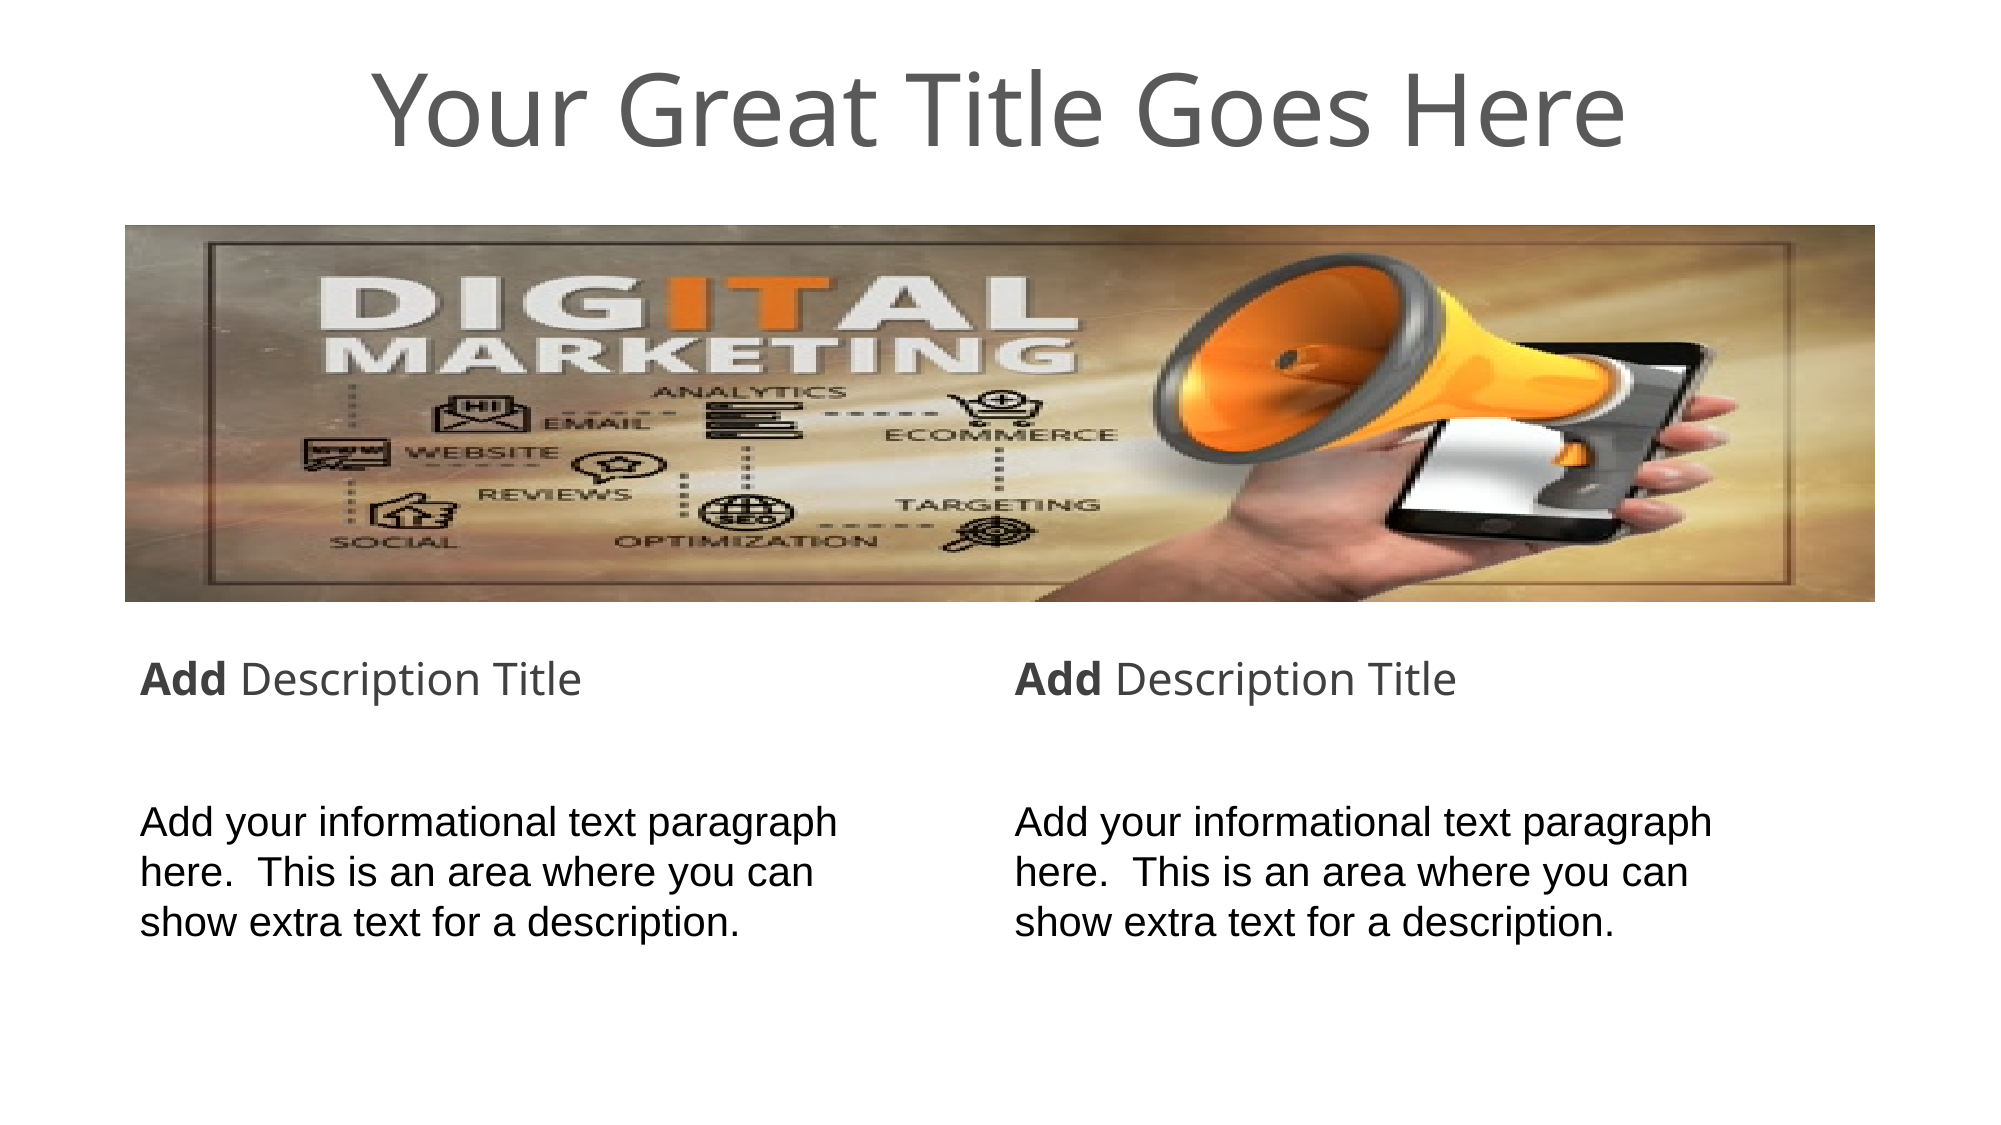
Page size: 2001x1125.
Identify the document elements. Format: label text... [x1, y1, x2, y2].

text_box Add Description Title [999, 642, 1750, 712]
text_box Add your informational text paragraph here. This is an area where you can show extra text for a description. [124, 787, 875, 1013]
text_box Add your informational text paragraph here. This is an area where you can show extra text for a description. [999, 787, 1750, 1013]
text_box Add Description Title [124, 642, 875, 712]
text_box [124, 224, 1876, 603]
title Your Great Title Goes Here [212, 37, 1788, 175]
